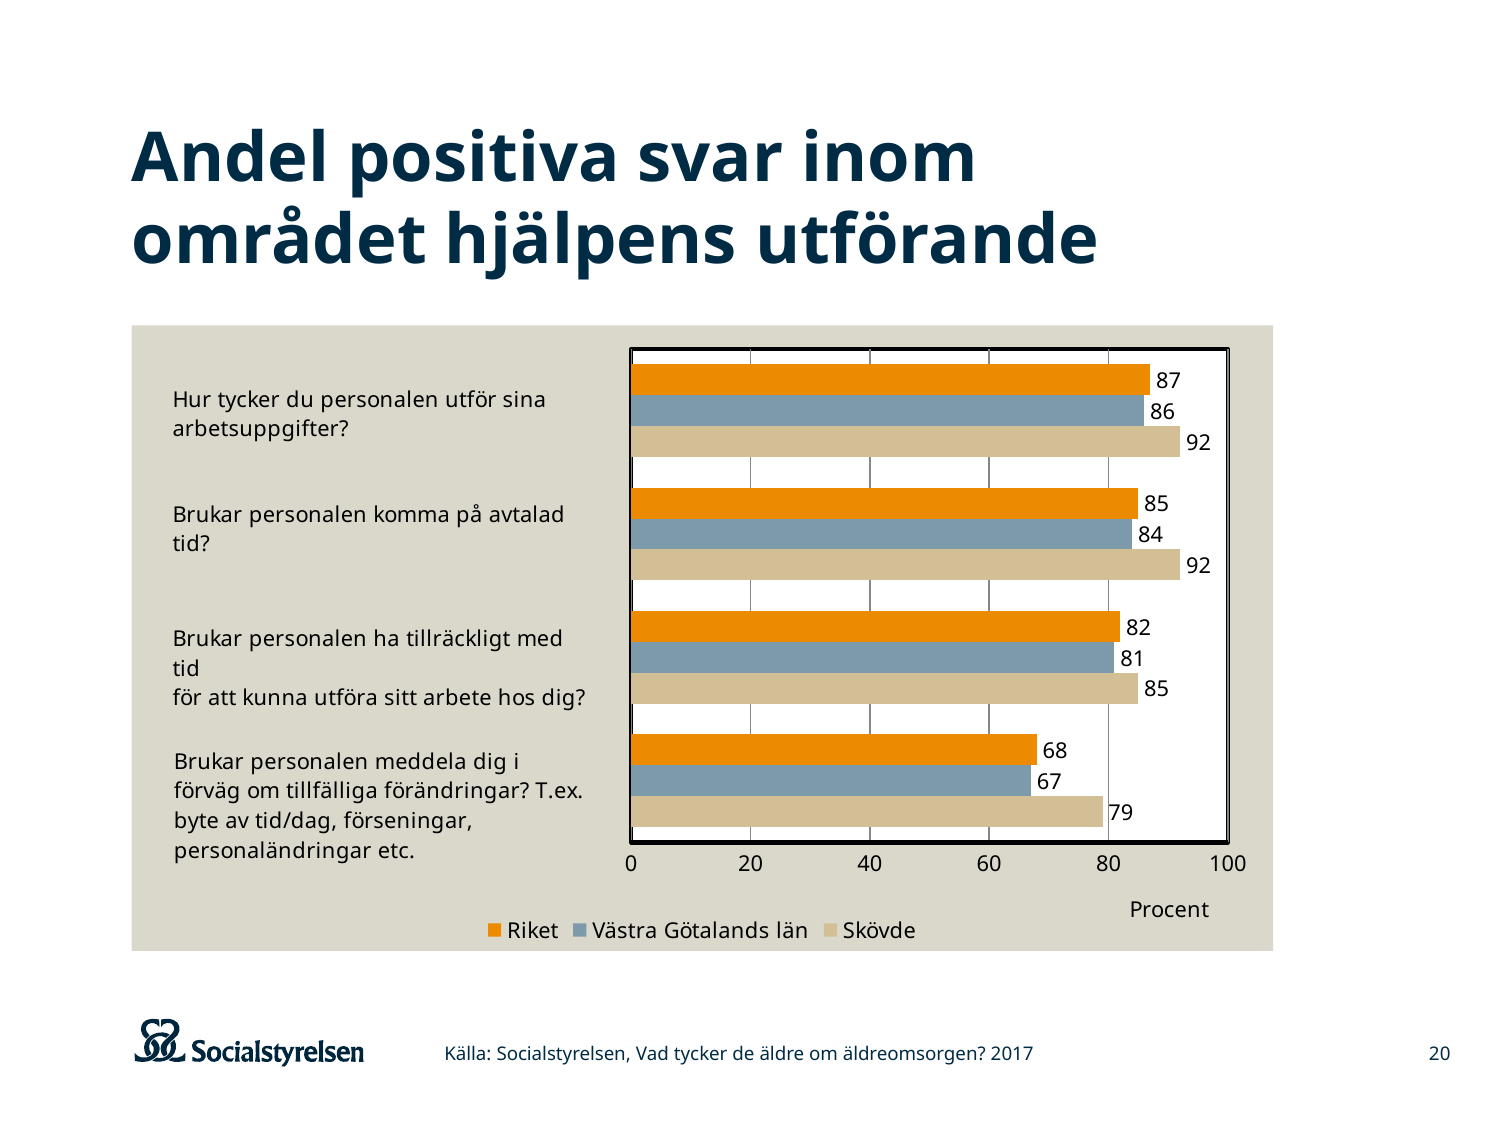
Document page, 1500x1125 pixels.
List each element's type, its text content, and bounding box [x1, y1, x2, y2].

chart [131, 325, 1274, 952]
slide_number 20 [1379, 1032, 1451, 1077]
footer Källa: Socialstyrelsen, Vad tycker de äldre om äldreomsorgen? 2017 [444, 1032, 1110, 1077]
title Andel positiva svar inom området hjälpens utförande [131, 112, 1273, 324]
